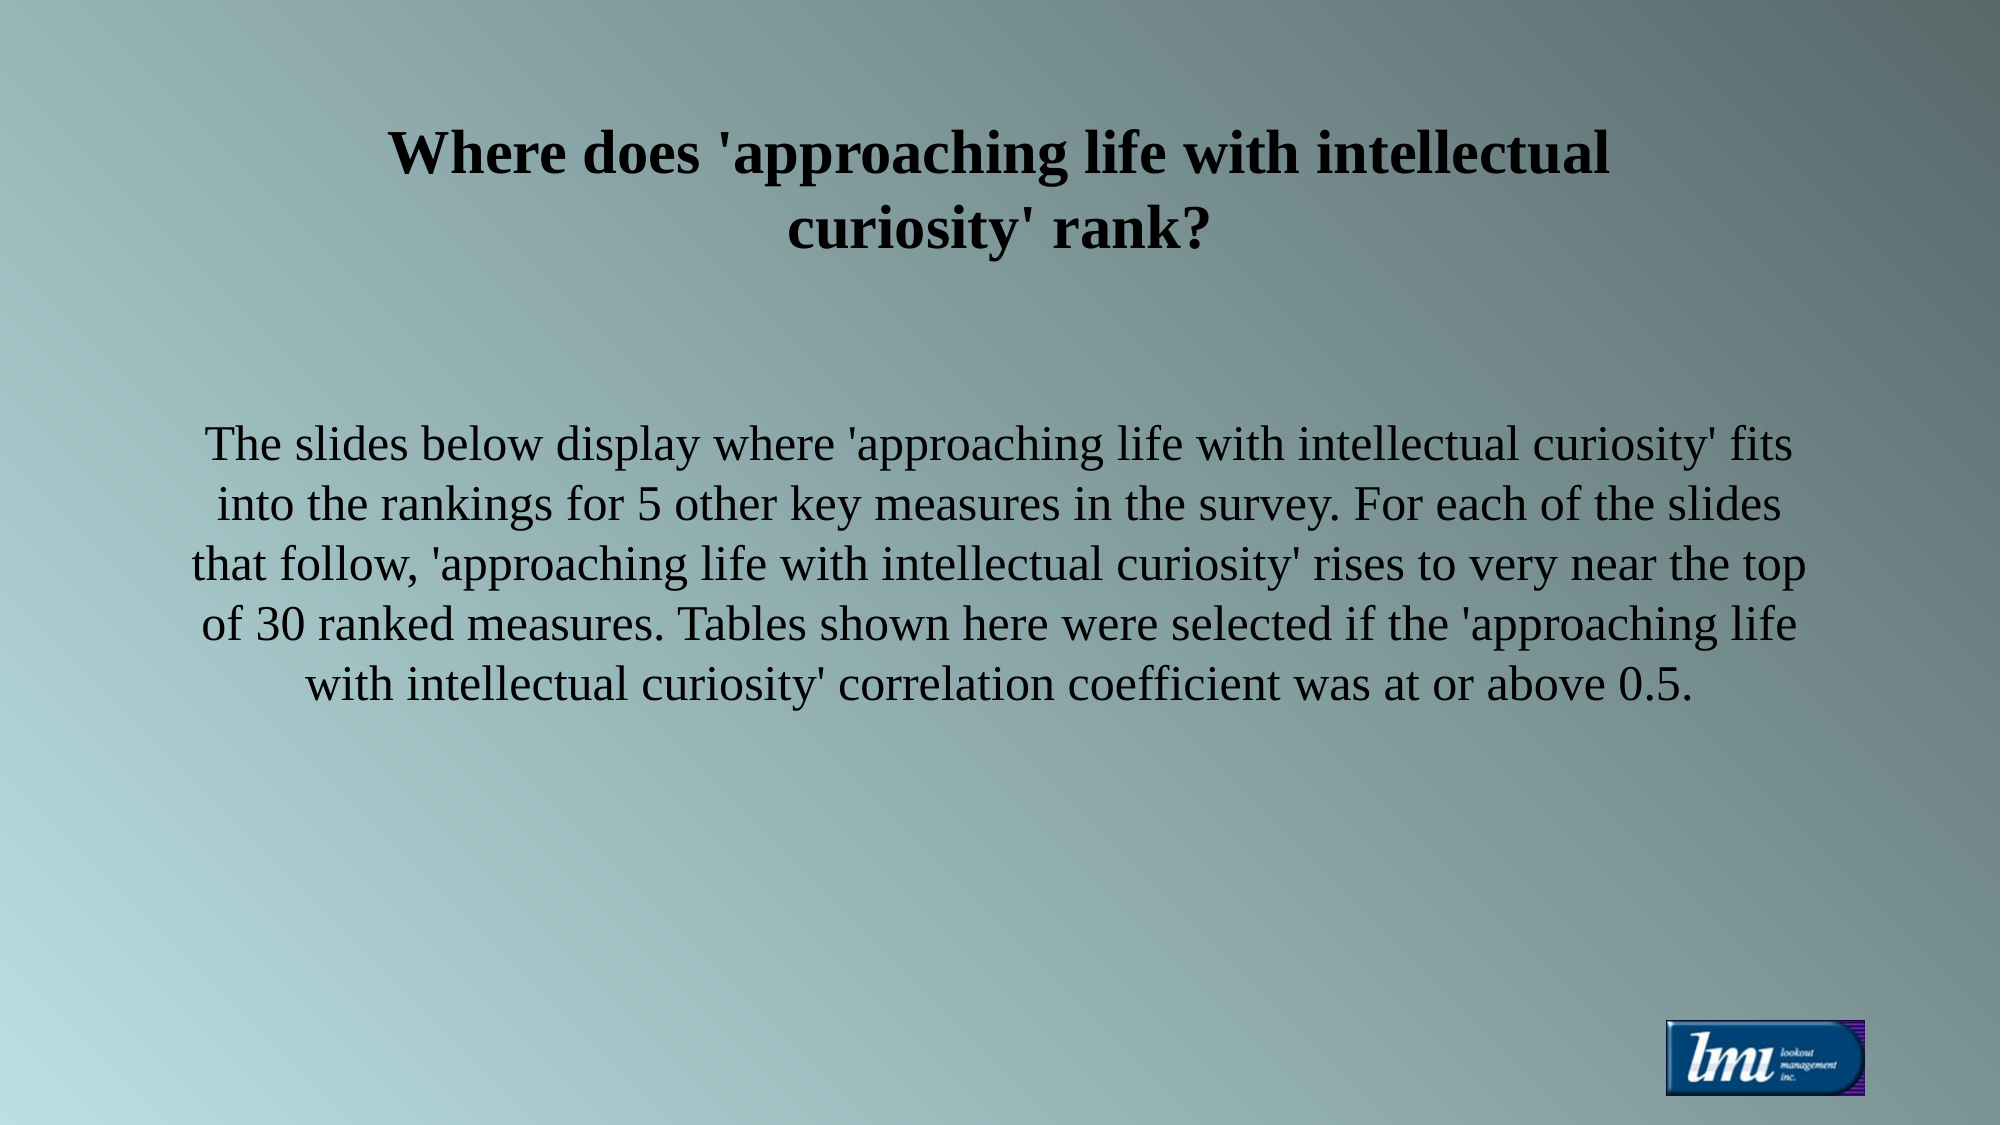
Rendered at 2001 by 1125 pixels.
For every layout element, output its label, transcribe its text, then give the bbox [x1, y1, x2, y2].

text_box The slides below display where 'approaching life with intellectual curiosity' fits into the rankings for 5 other key measures in the survey. For each of the slides that follow, 'approaching life with intellectual curiosity' rises to very near the top of 30 ranked measures. Tables shown here were selected if the 'approaching life with intellectual curiosity' correlation coefficient was at or above 0.5. [166, 403, 1834, 719]
text_box Where does 'approaching life with intellectual curiosity' rank? [270, 104, 1730, 269]
picture [1666, 1020, 1865, 1096]
